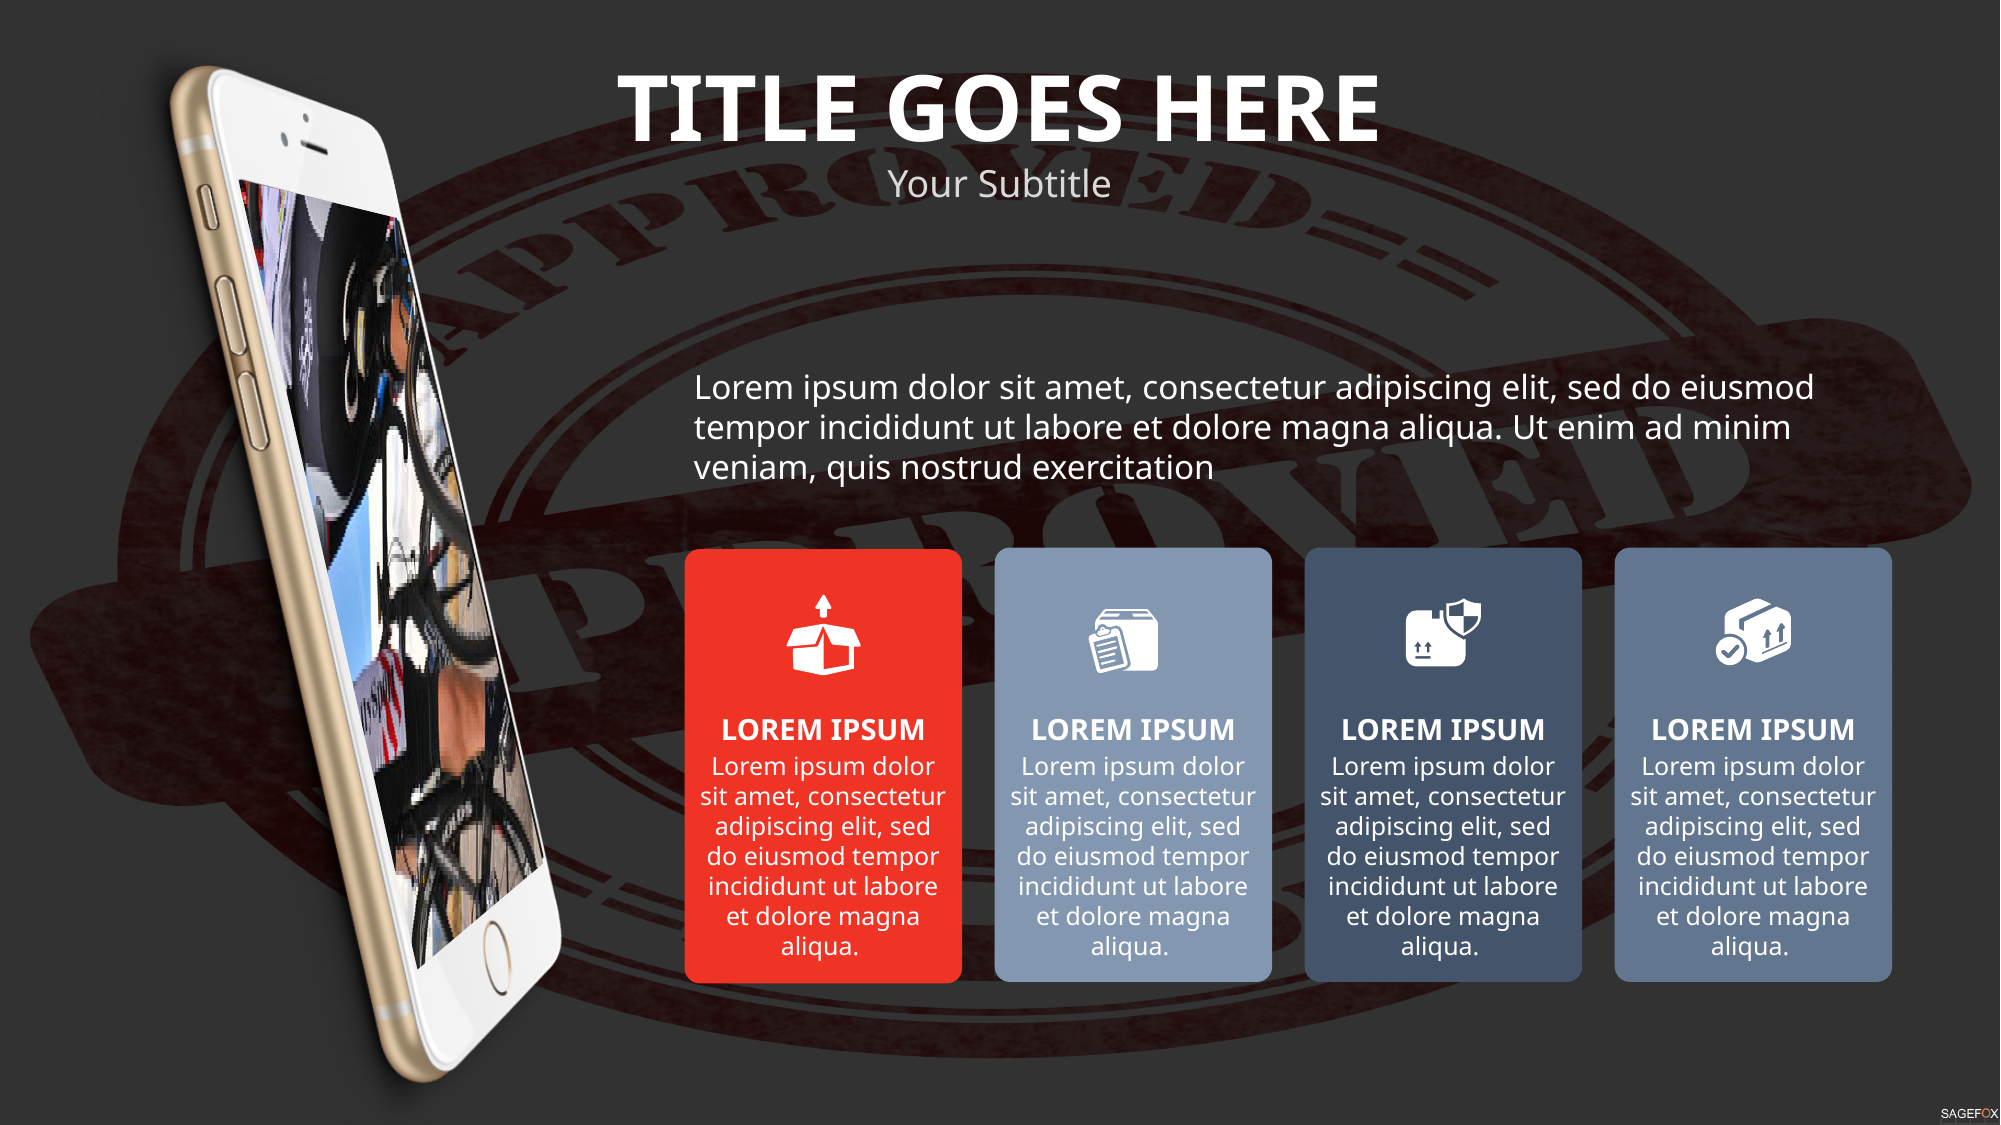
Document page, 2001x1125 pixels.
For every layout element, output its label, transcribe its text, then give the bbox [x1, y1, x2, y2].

picture [0, 0, 2001, 1125]
text_box [1715, 636, 1745, 666]
text_box [1446, 598, 1481, 636]
text_box LOREM IPSUM Lorem ipsum dolor sit amet, consectetur adipiscing elit, sed do eiusmod tempor incididunt ut labore et dolore magna aliqua. [1304, 703, 1583, 968]
text_box LOREM IPSUM Lorem ipsum dolor sit amet, consectetur adipiscing elit, sed do eiusmod tempor incididunt ut labore et dolore magna aliqua. [1614, 703, 1893, 968]
text_box LOREM IPSUM Lorem ipsum dolor sit amet, consectetur adipiscing elit, sed do eiusmod tempor incididunt ut labore et dolore magna aliqua. [994, 703, 1273, 968]
text_box [1303, 546, 1584, 984]
text_box [1724, 598, 1791, 663]
text_box TITLE GOES HERE Your Subtitle [548, 42, 1452, 212]
text_box [375, 787, 545, 972]
text_box [1405, 610, 1466, 667]
text_box LOREM IPSUM Lorem ipsum dolor sit amet, consectetur adipiscing elit, sed do eiusmod tempor incididunt ut labore et dolore magna aliqua. [684, 787, 963, 968]
text_box [687, 787, 964, 985]
text_box [1115, 609, 1158, 671]
text_box Lorem ipsum dolor sit amet, consectetur adipiscing elit, sed do eiusmod tempor incididunt ut labore et dolore magna aliqua. Ut enim ad minim veniam, quis nostrud exercitation [1115, 359, 1892, 494]
text_box [1613, 546, 1894, 984]
text_box [993, 546, 1274, 984]
text_box [237, 178, 426, 340]
